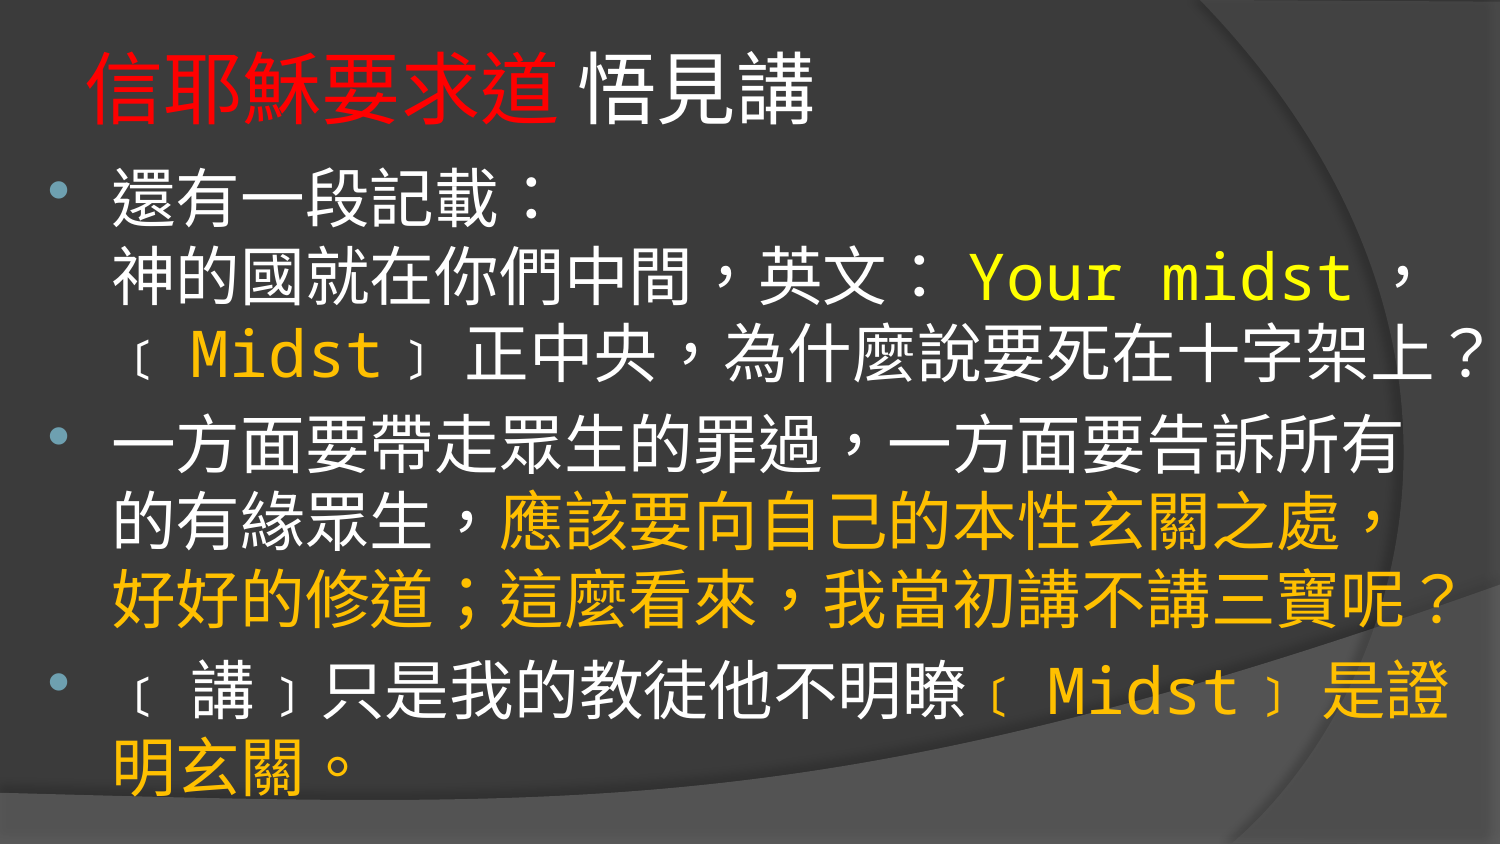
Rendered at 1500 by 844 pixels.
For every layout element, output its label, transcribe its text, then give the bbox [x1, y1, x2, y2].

title 信耶穌要求道 悟見講 [76, 28, 1302, 145]
list 還有一段記載： 神的國就在你們中間，英文：Your midst，﹝Midst﹞正中央，為什麼說要死在十字架上？ 一方面要帶走眾生的罪過，一方面要告訴所有的有緣眾生，應該要向自己的本性玄關之處，好好的修道；這麼看來，我當初講不講三寶呢？ ﹝講﹞只是我的教徒他不明瞭﹝Midst﹞是證明玄關。 [29, 150, 1471, 824]
